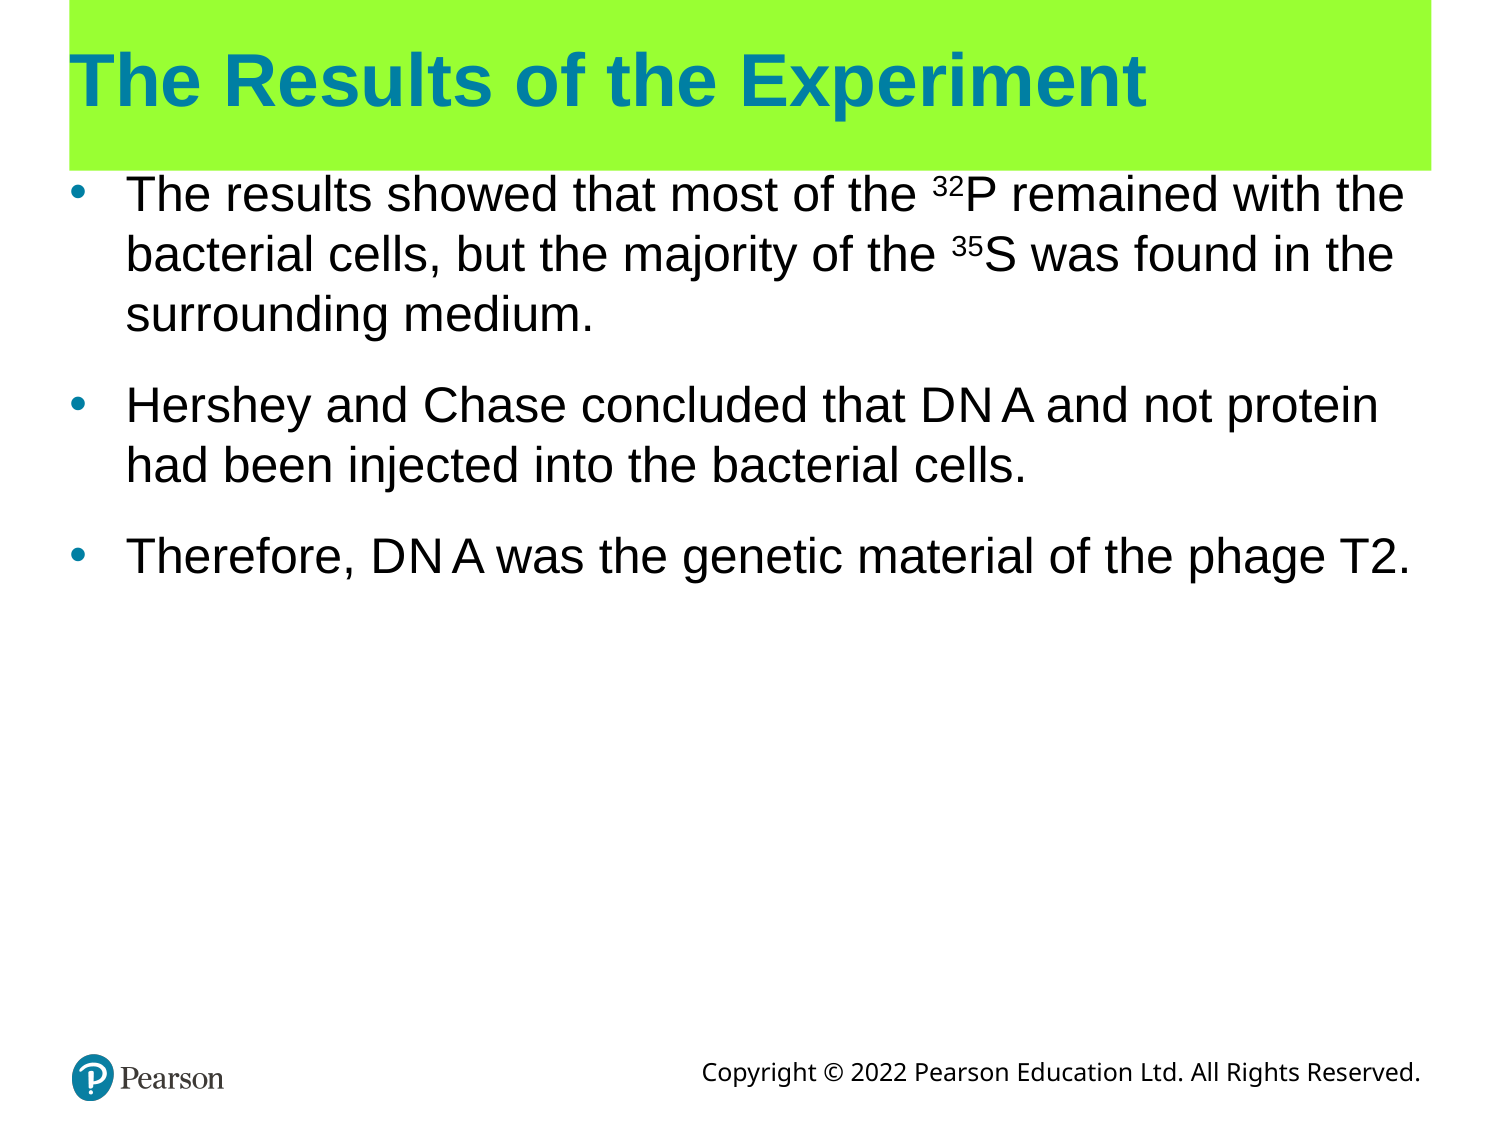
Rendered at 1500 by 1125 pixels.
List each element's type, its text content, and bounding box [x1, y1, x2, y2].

list The results showed that most of the 32P remained with the bacterial cells, but the majority of the 35S was found in the surrounding medium. Hershey and Chase concluded that D N A and not protein had been injected into the bacterial cells. Therefore, D N A was the genetic material of the phage T2. [69, 161, 1432, 635]
picture [72, 1087, 83, 1101]
picture [72, 1054, 88, 1070]
picture [98, 1054, 224, 1101]
picture [80, 1063, 106, 1088]
title The Results of the Experiment [69, 0, 1432, 161]
